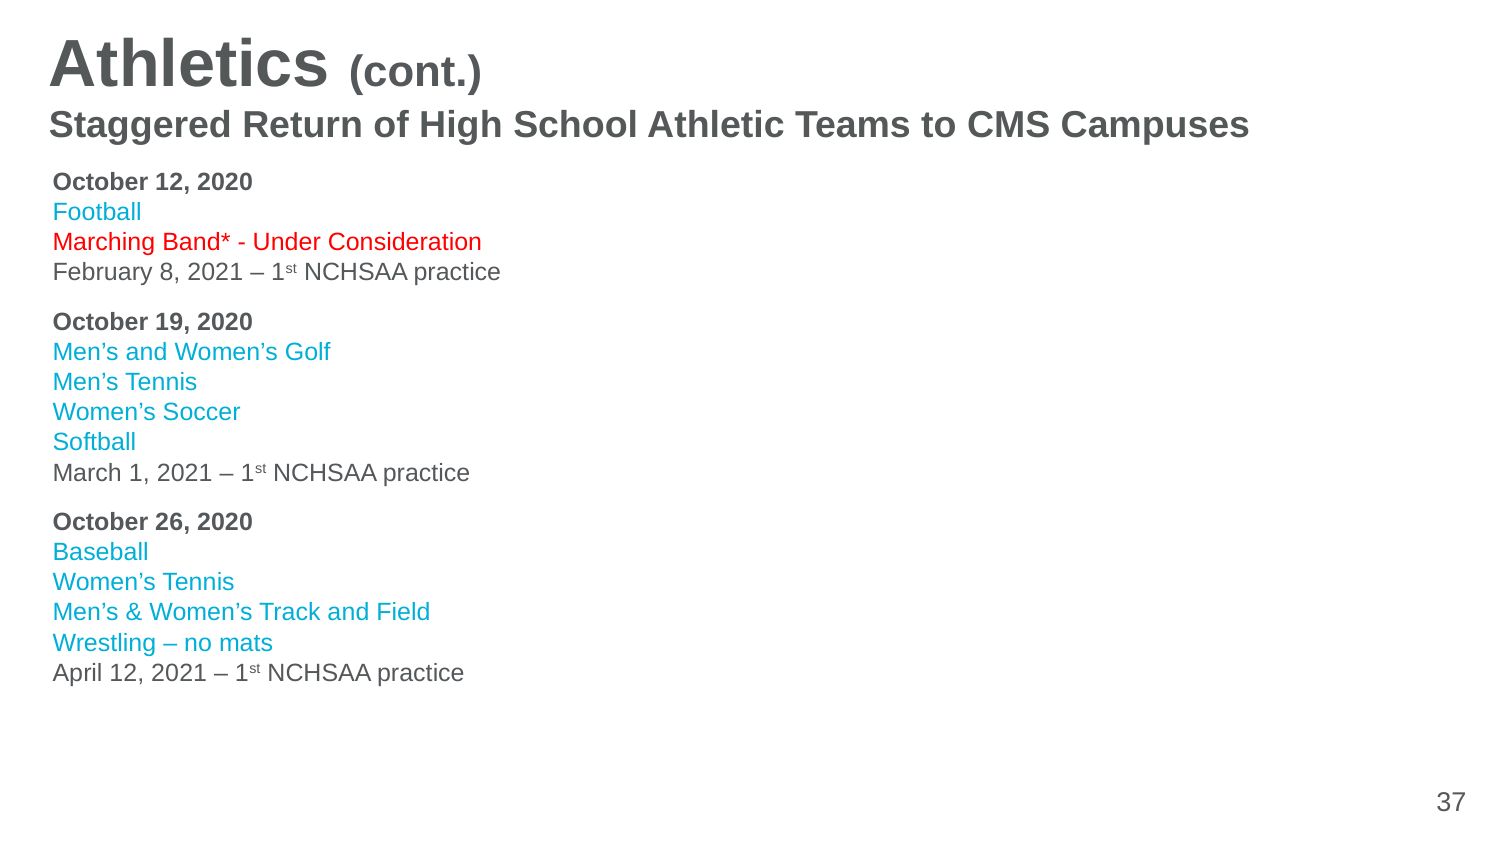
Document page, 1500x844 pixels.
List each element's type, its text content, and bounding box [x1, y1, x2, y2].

slide_number 37 [1387, 779, 1478, 844]
text_box October 12, 2020 Football Marching Band* - Under Consideration February 8, 2021 – 1st NCHSAA practice October 19, 2020 Men’s and Women’s Golf Men’s Tennis Women’s Soccer Softball March 1, 2021 – 1st NCHSAA practice October 26, 2020 Baseball Women’s Tennis Men’s & Women’s Track and Field Wrestling – no mats April 12, 2021 – 1st NCHSAA practice [37, 149, 1388, 797]
title Athletics (cont.) Staggered Return of High School Athletic Teams to CMS Campuses [37, 37, 1451, 124]
